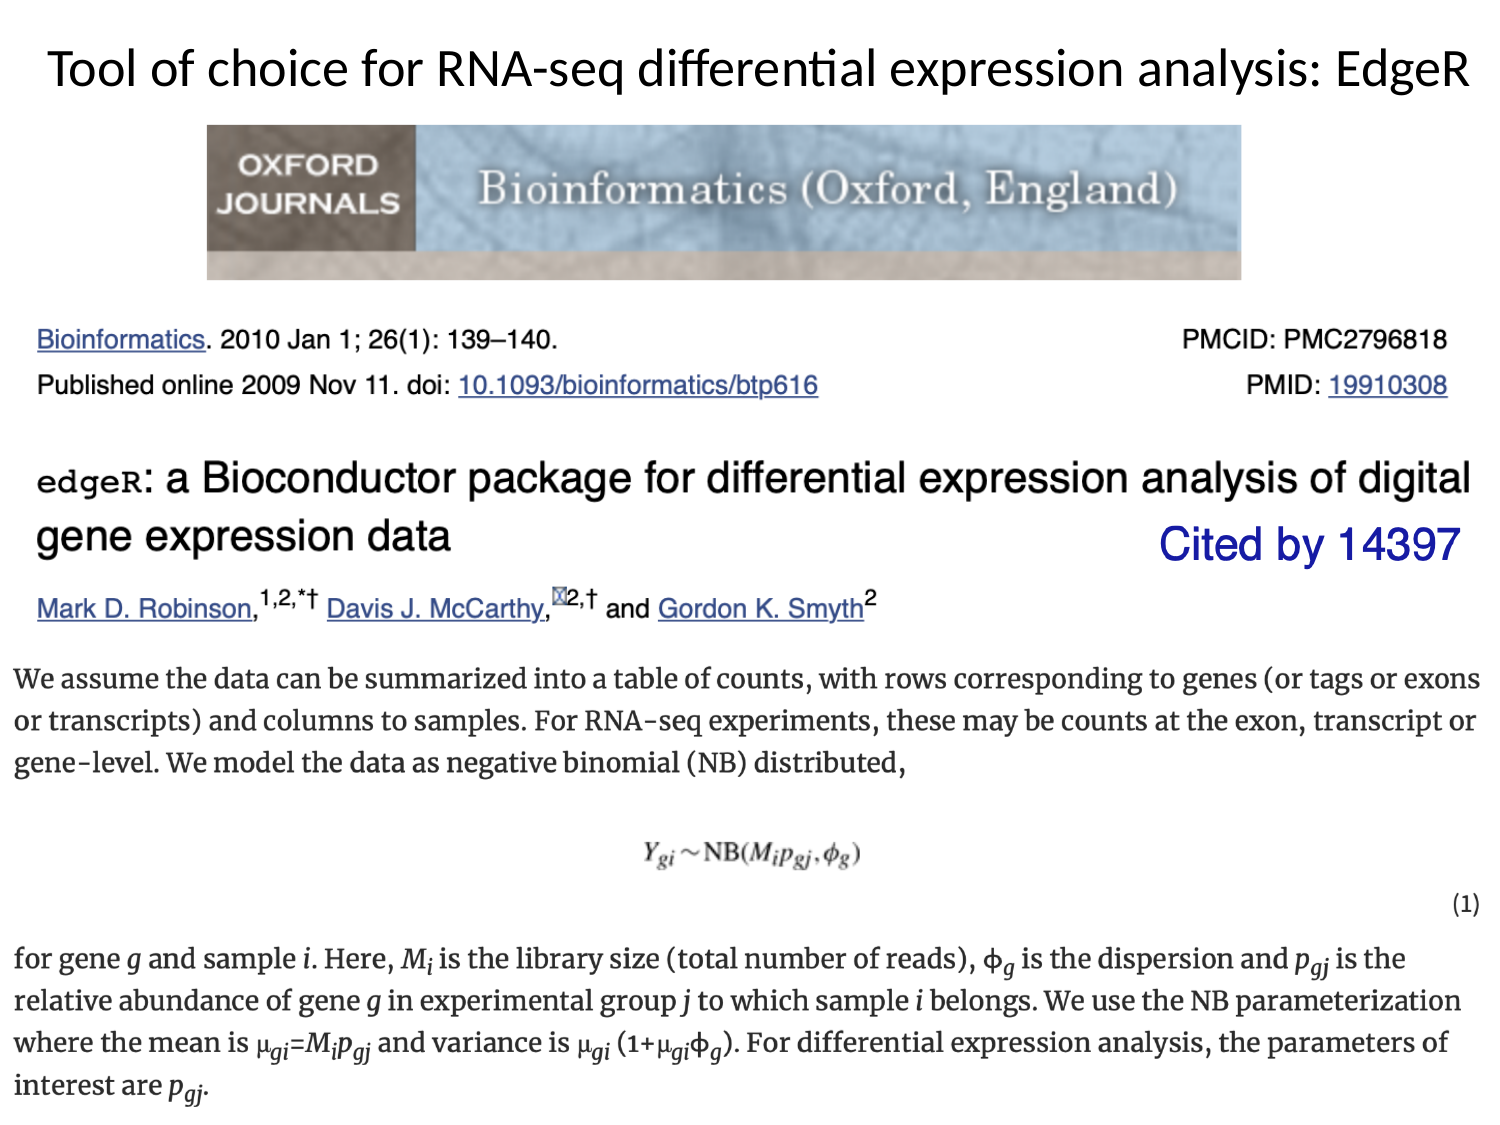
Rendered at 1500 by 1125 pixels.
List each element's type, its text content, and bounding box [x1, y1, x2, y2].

text_box Tool of choice for RNA-seq differential expression analysis: EdgeR [32, 25, 1489, 97]
picture [0, 98, 1500, 1125]
